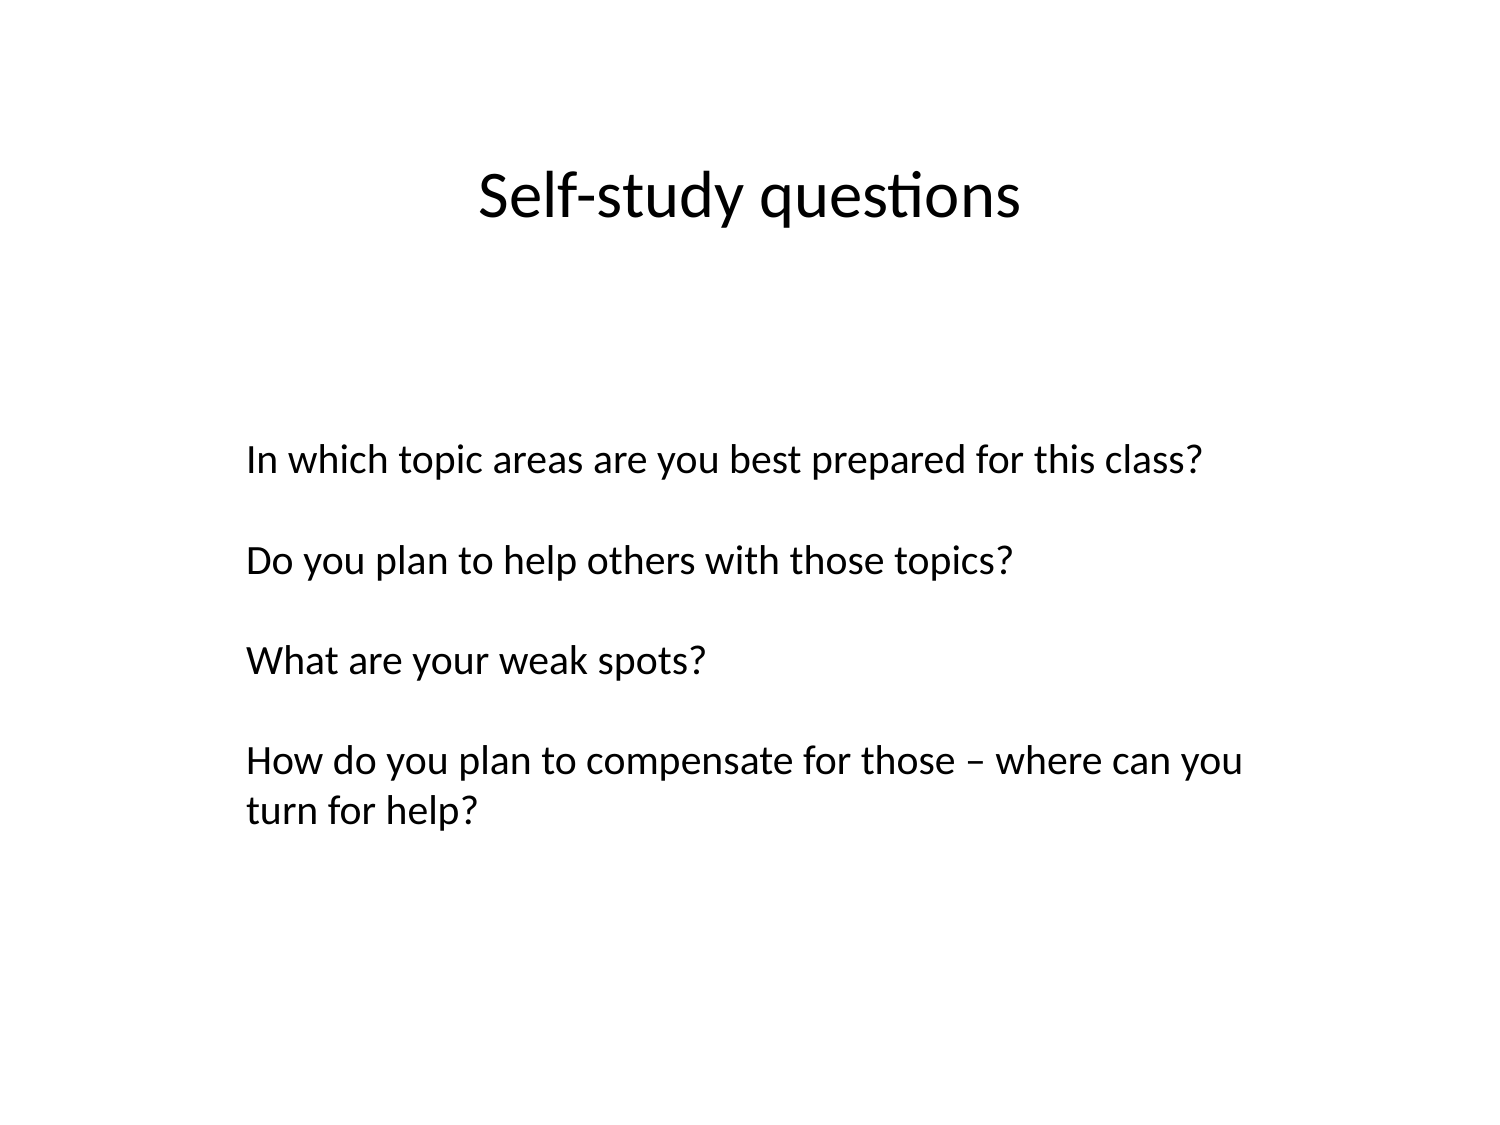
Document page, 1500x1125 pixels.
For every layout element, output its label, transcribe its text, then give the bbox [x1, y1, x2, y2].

text_box Self-study questions [463, 143, 1037, 239]
text_box In which topic areas are you best prepared for this class? Do you plan to help others with those topics? What are your weak spots? How do you plan to compensate for those – where can you turn for help? [231, 424, 1269, 840]
